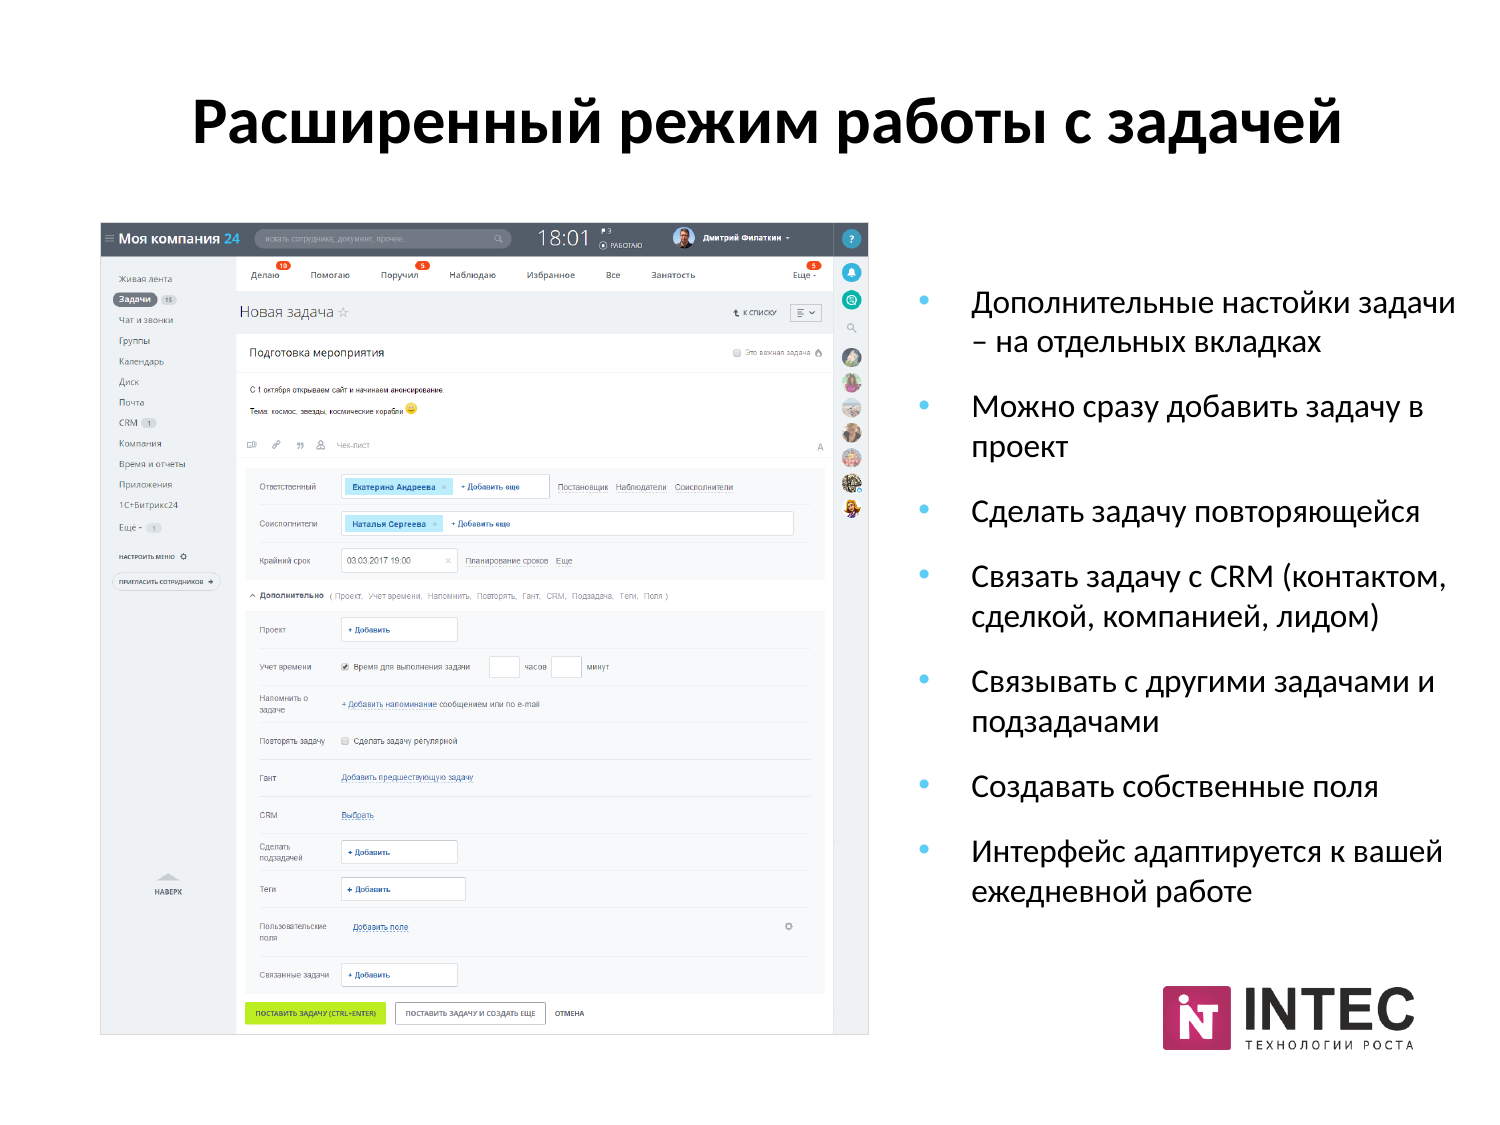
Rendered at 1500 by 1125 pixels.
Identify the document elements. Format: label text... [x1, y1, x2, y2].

text_box Расширенный режим работы с задачей [41, 29, 1496, 165]
picture [1163, 985, 1414, 1050]
picture [100, 222, 869, 1035]
text_box Дополнительные настойки задачи – на отдельных вкладках Можно сразу добавить задачу в проект Сделать задачу повторяющейся Связать задачу с CRM (контактом, сделкой, компанией, лидом) Связывать с другими задачами и подзадачами Создавать собственные поля Интерфейс адаптируется к вашей ежедневной работе [903, 272, 1472, 917]
